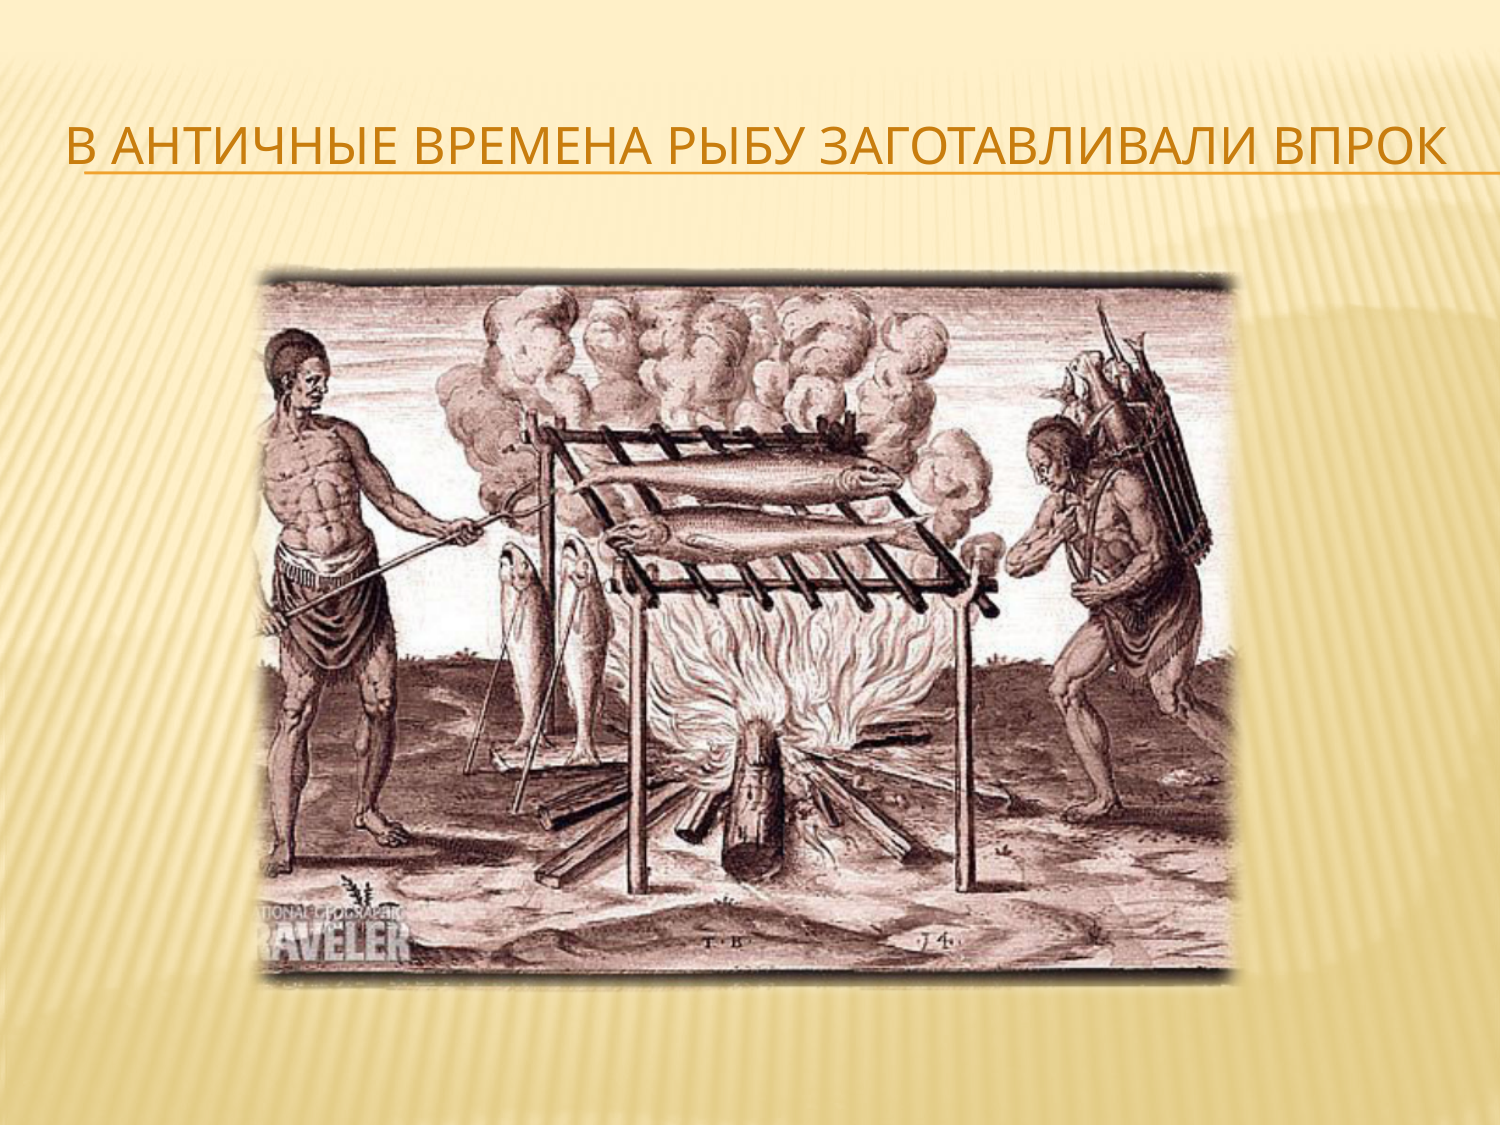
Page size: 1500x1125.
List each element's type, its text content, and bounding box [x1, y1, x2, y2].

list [245, 257, 1249, 1001]
title В античные времена рыбу заготавливали впрок [50, 75, 1475, 213]
